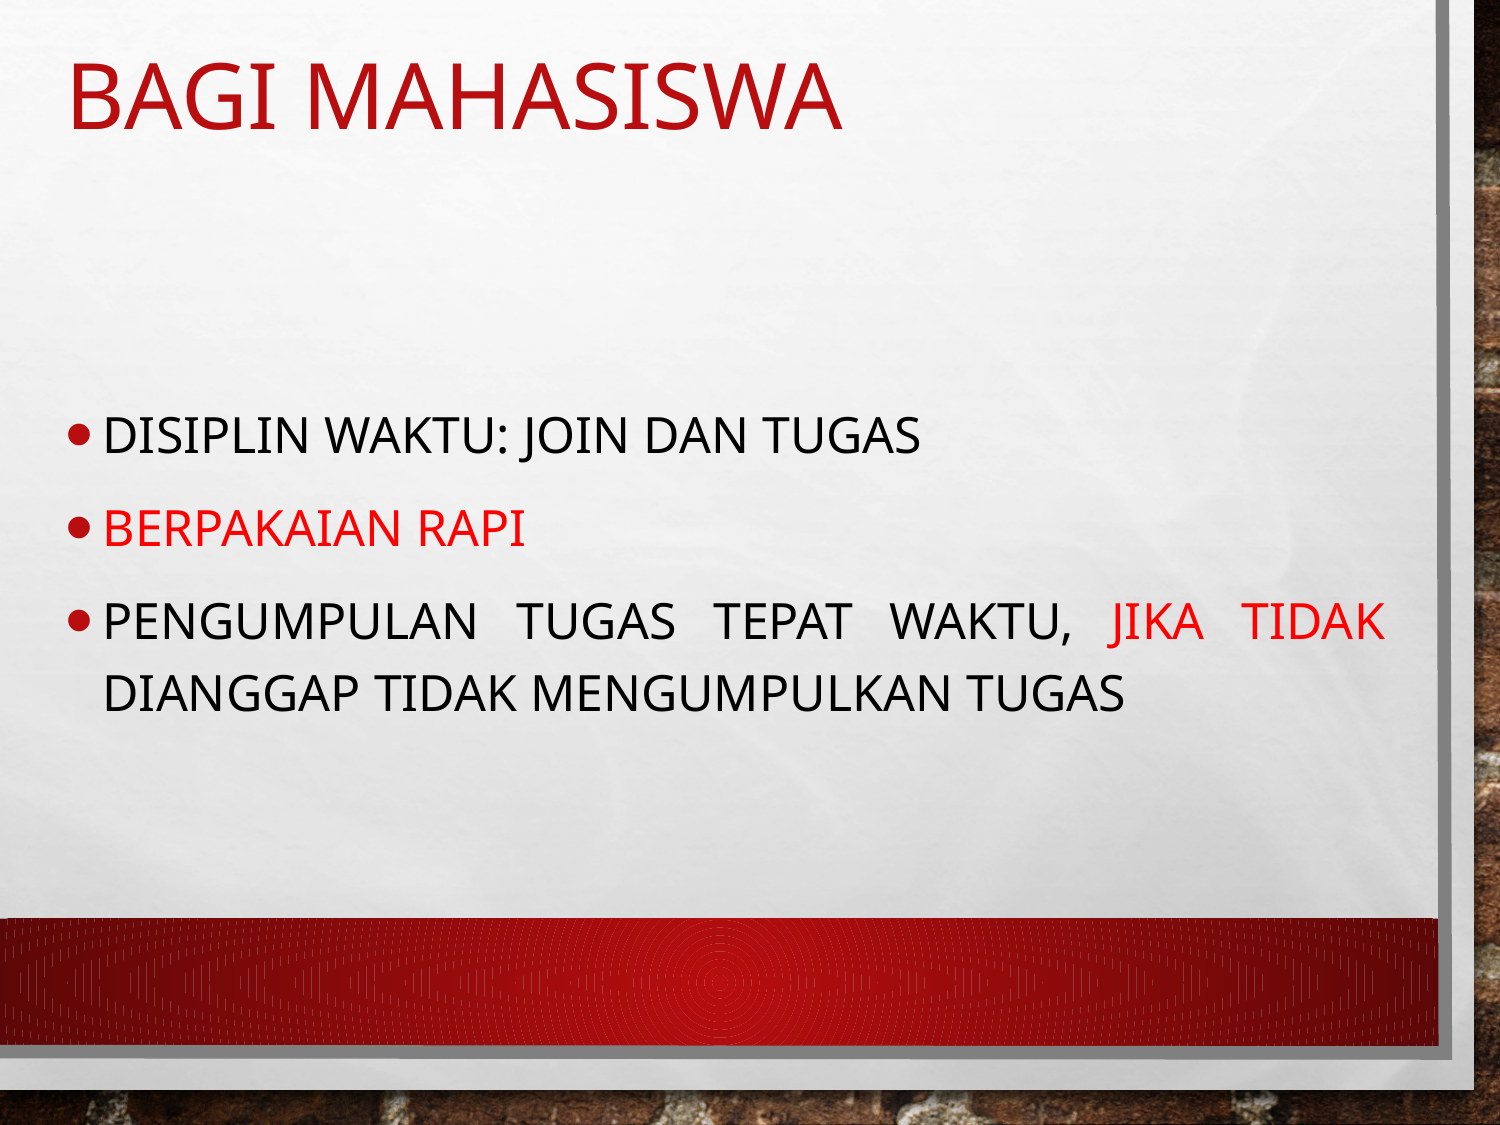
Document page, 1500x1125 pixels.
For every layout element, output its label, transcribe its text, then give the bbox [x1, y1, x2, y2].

list Disiplin waktu: JOIN DAN TUGAS Berpakaian rapi Pengumpulan tugas tepat waktu, jika tidak dianggap tidak mengumpulkan tugas [50, 312, 1400, 1088]
title Bagi Mahasiswa [50, 37, 1314, 163]
picture [0, 0, 1500, 1125]
